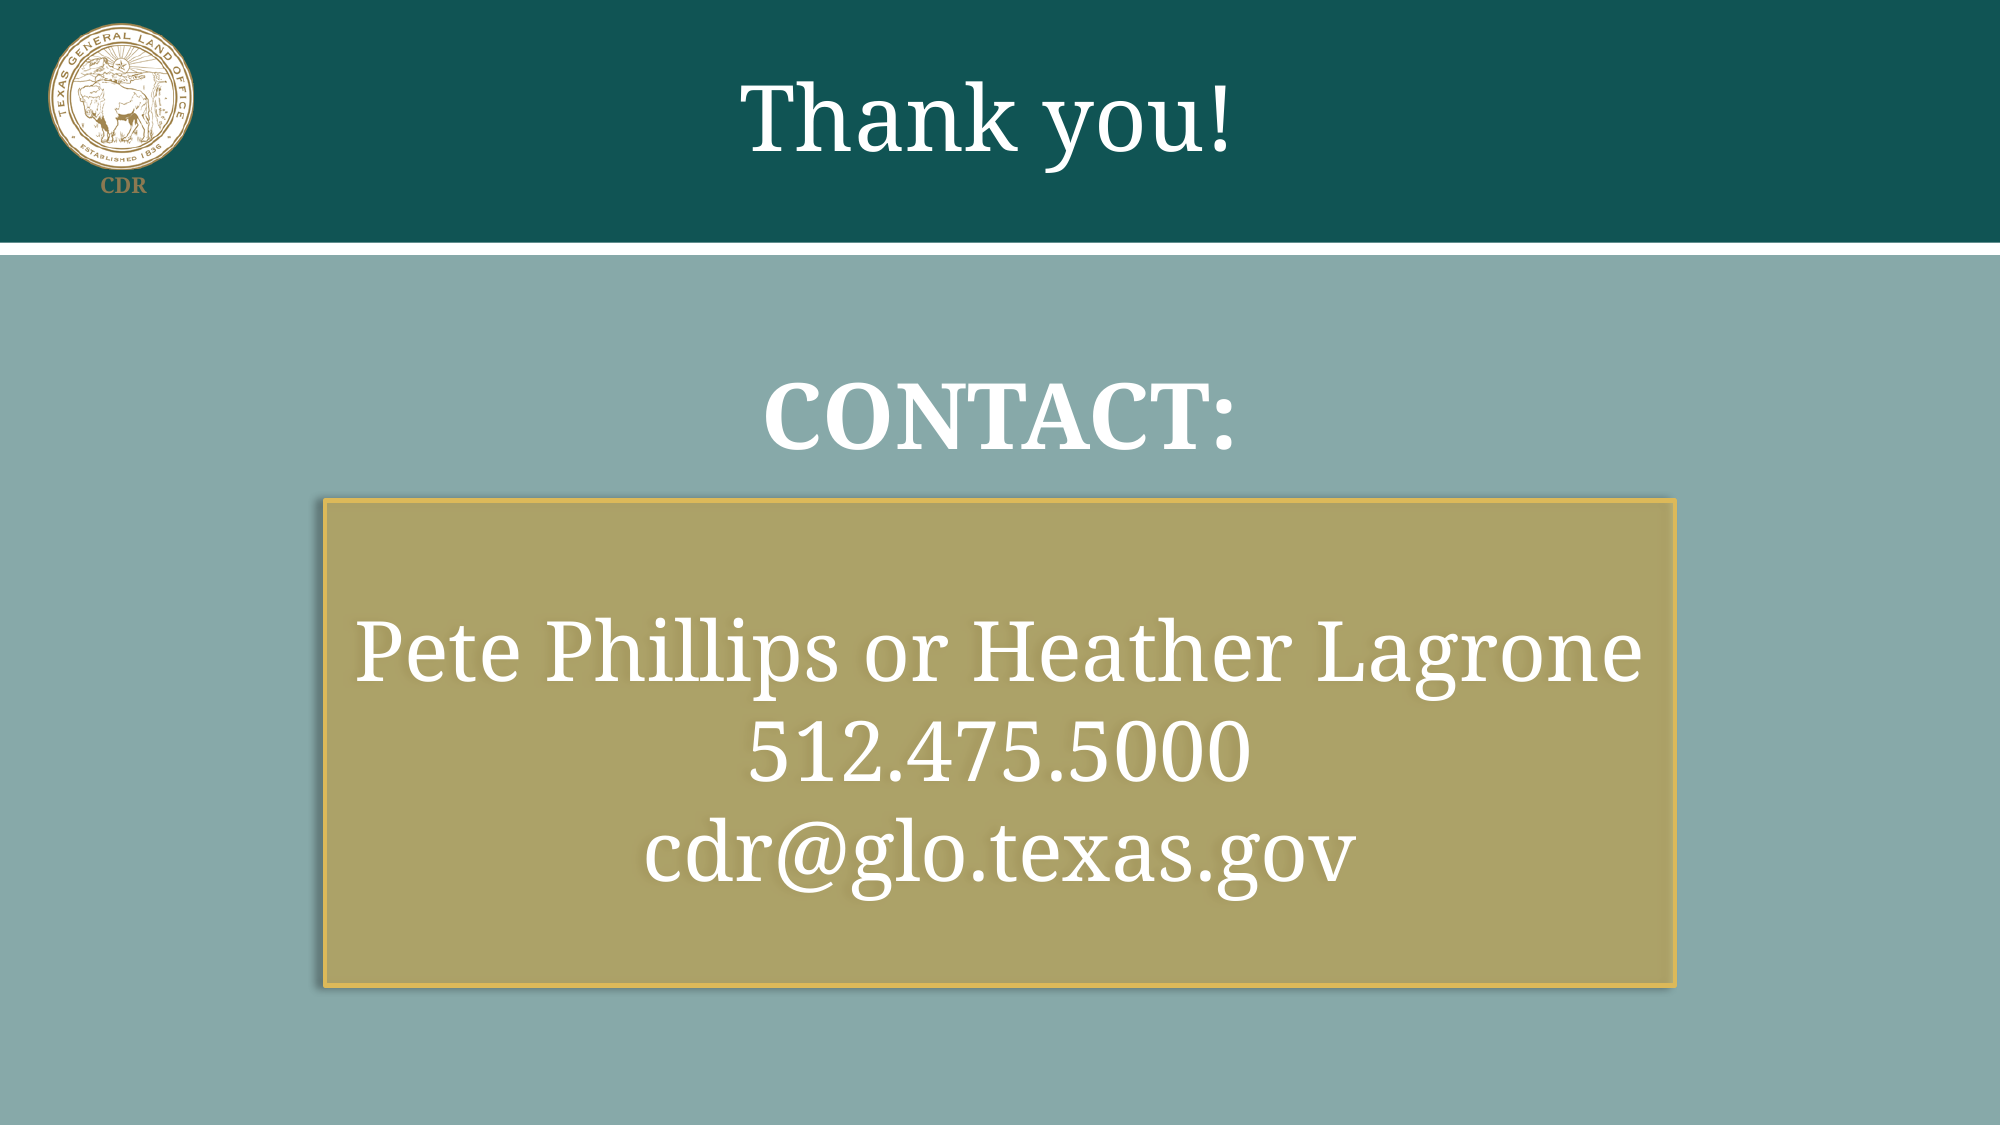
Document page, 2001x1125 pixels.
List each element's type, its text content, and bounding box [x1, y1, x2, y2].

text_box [48, 23, 194, 209]
text_box Pete Phillips or Heather Lagrone 512.475.5000 cdr@glo.texas.gov [324, 500, 1675, 986]
text_box CONTACT: [518, 350, 1482, 556]
list [0, 255, 2000, 1125]
title Thank you! [0, 0, 2000, 243]
